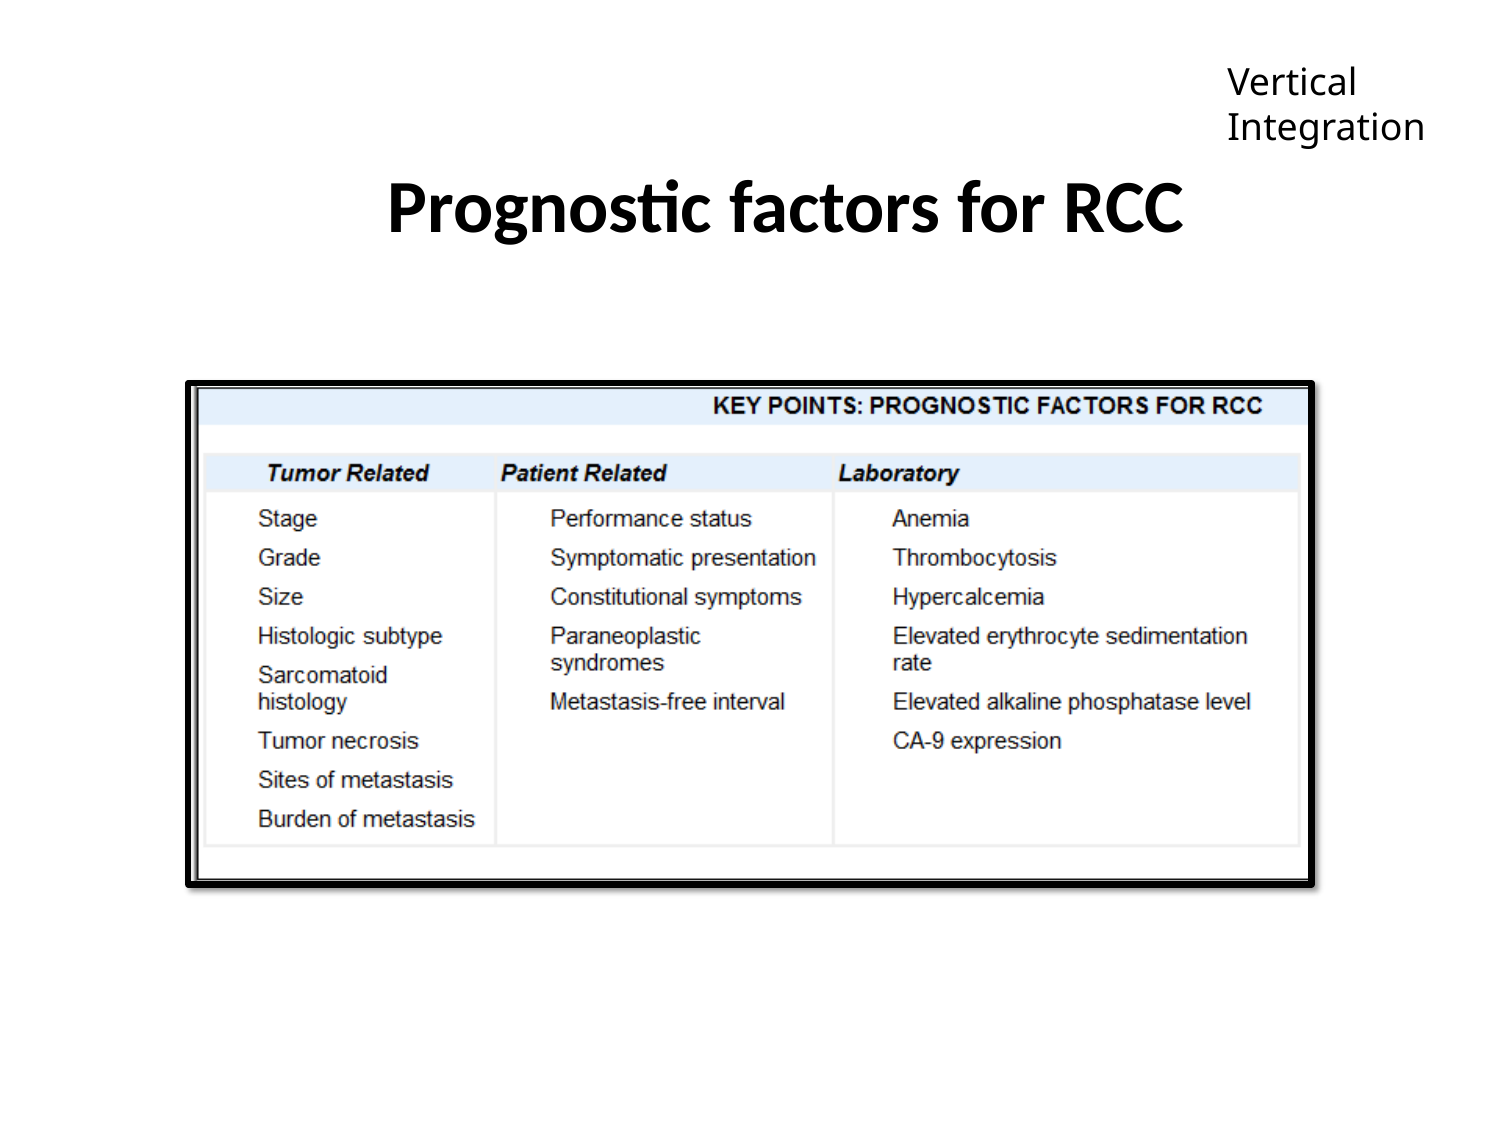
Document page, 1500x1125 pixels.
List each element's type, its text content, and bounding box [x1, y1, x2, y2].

title Prognostic factors for RCC [103, 40, 1397, 297]
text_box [181, 378, 1327, 900]
text_box Vertical Integration [1212, 50, 1463, 156]
